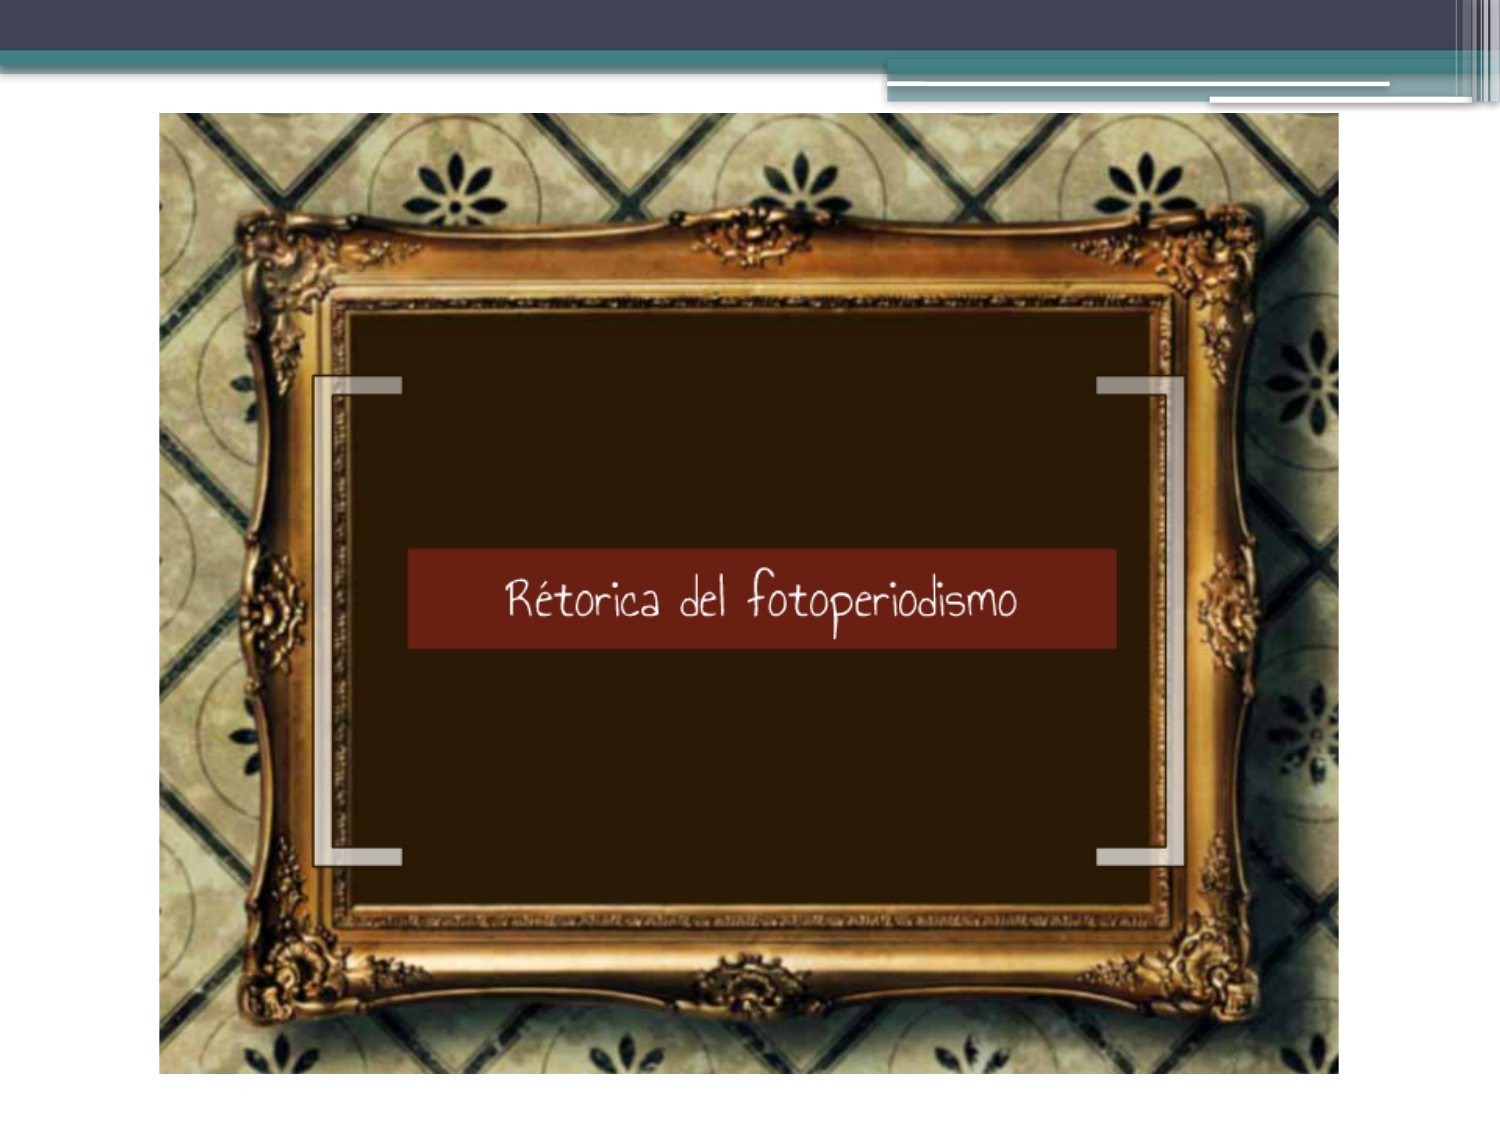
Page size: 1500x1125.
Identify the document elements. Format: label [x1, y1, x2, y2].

picture [159, 113, 1339, 1074]
